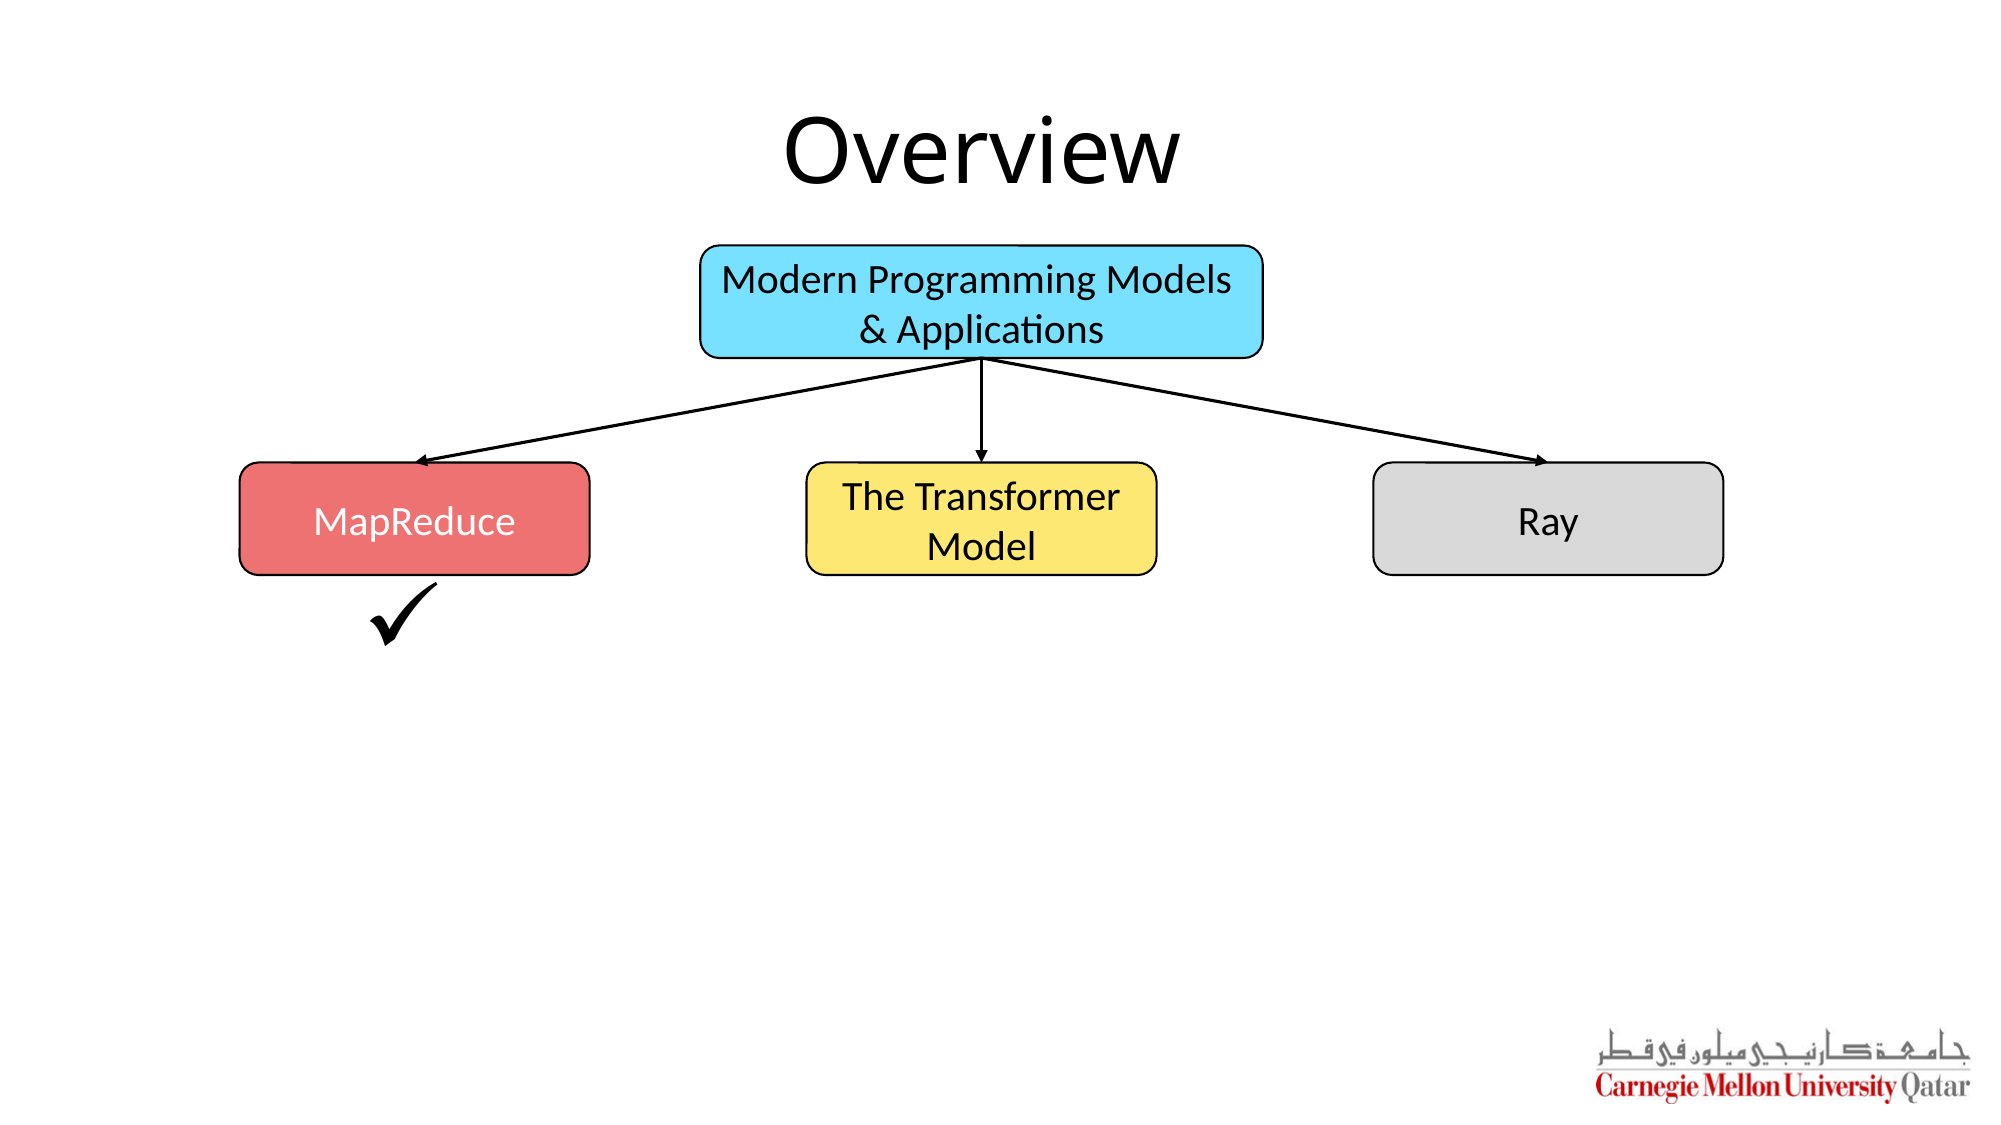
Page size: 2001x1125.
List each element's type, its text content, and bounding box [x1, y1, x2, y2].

text_box [347, 568, 482, 704]
text_box Modern Programming Models & Applications [699, 244, 1264, 357]
text_box MapReduce [238, 461, 591, 577]
title Overview [288, 45, 1675, 263]
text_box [414, 357, 981, 463]
picture [1596, 1027, 1971, 1104]
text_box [981, 357, 1549, 463]
text_box The Transformer Model [805, 463, 1158, 577]
text_box Ray [1372, 461, 1725, 577]
